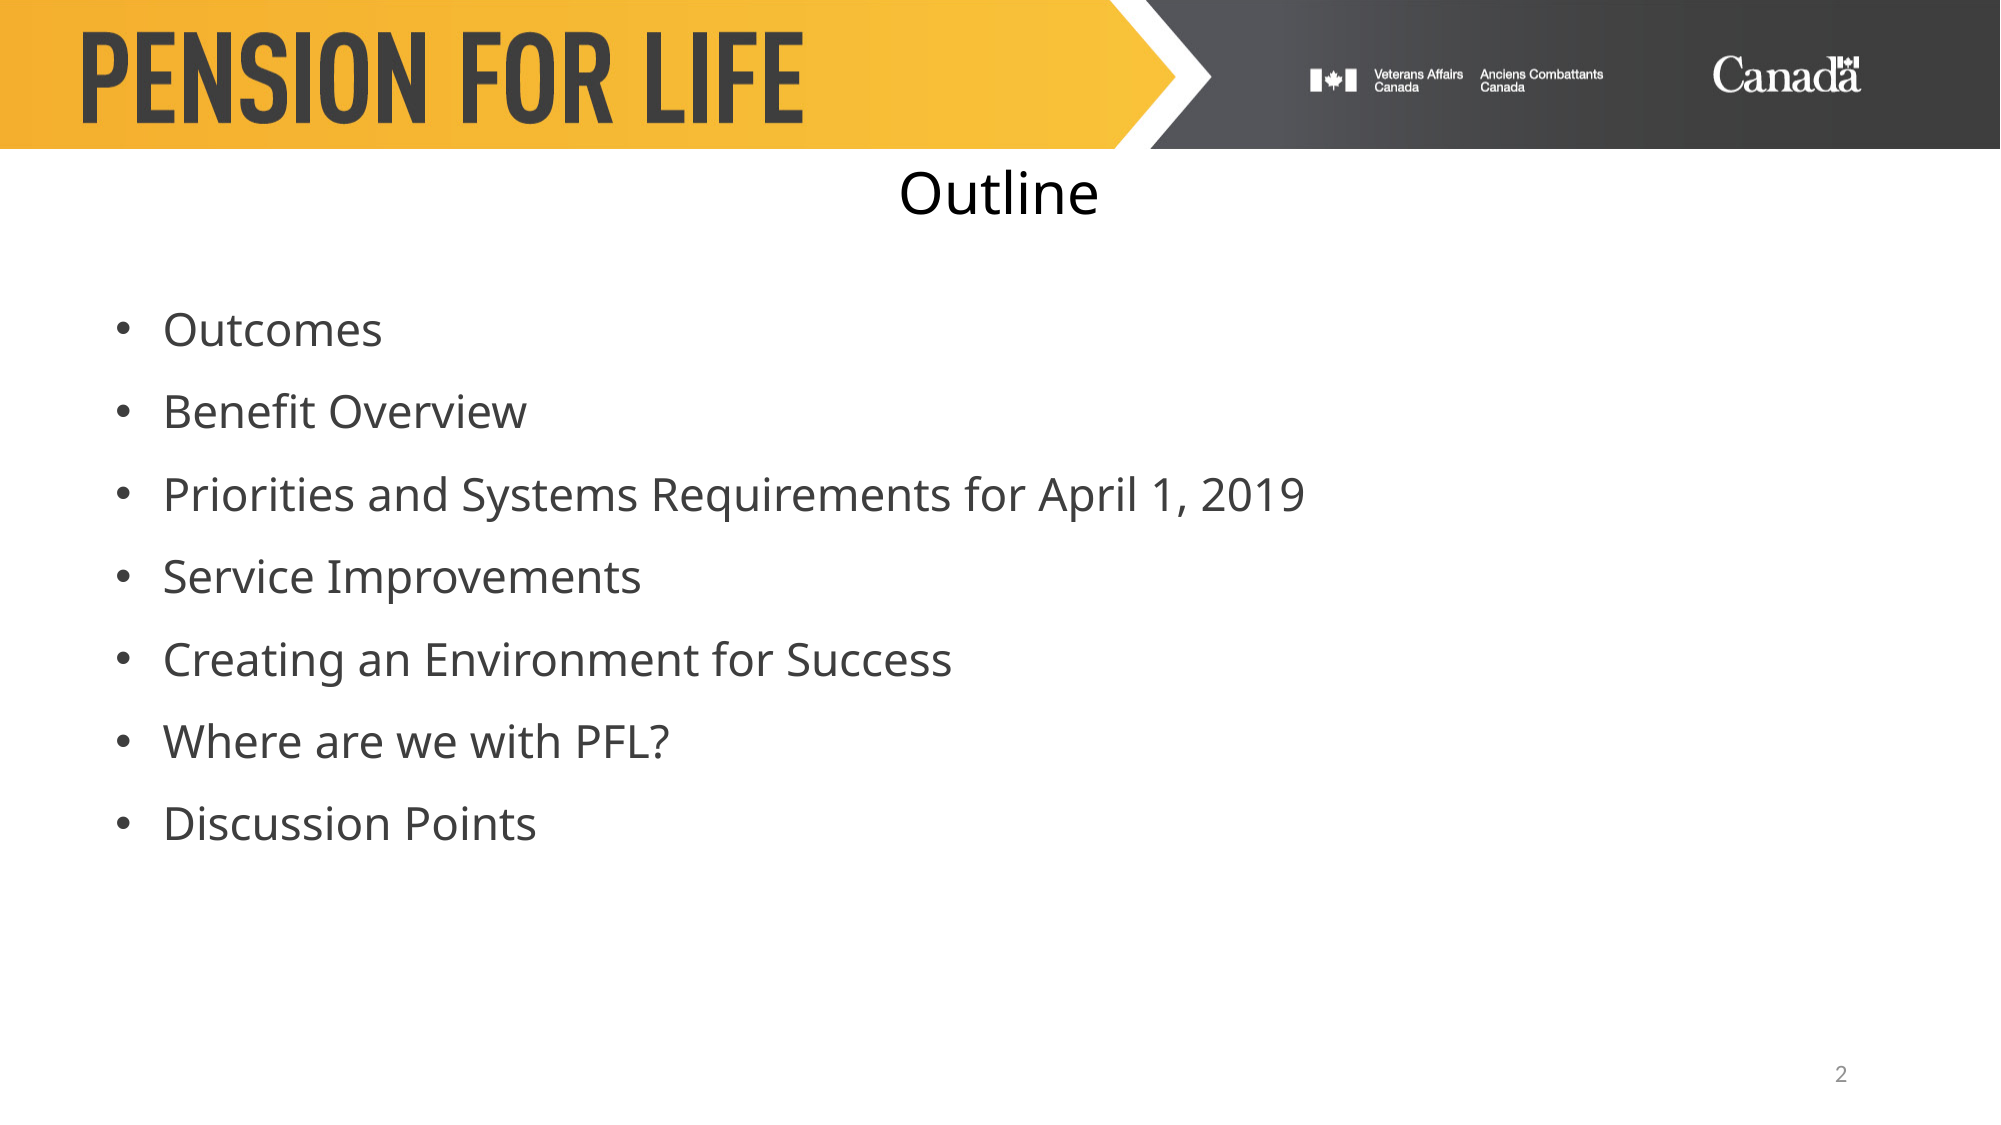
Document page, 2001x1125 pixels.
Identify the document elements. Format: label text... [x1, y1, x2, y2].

slide_number 2 [1412, 1042, 1863, 1103]
text_box Outline [883, 148, 1115, 234]
text_box Outcomes Benefit Overview Priorities and Systems Requirements for April 1, 2019 Service Improvements Creating an Environment for Success Where are we with PFL? Discussion Points [100, 265, 1625, 940]
picture [0, 0, 2000, 150]
